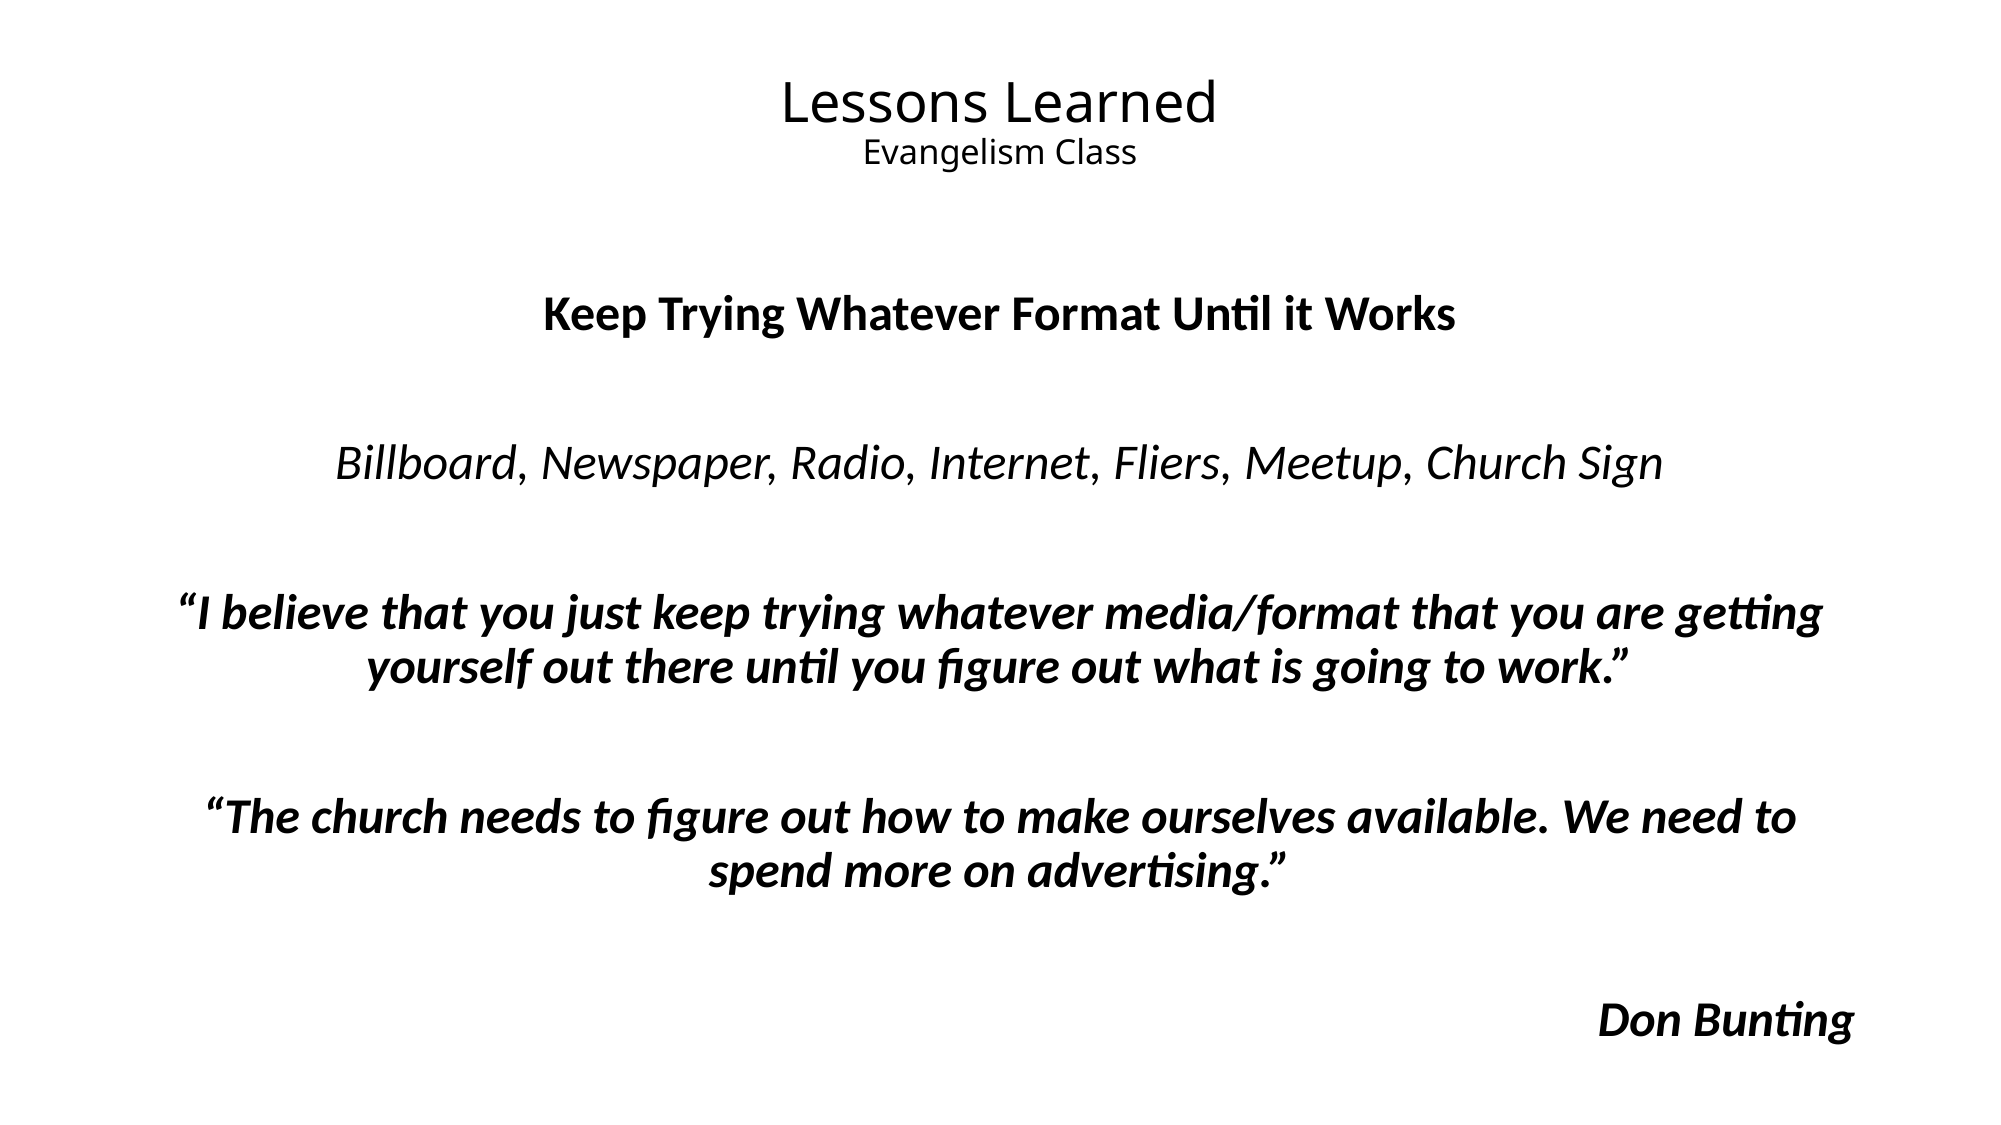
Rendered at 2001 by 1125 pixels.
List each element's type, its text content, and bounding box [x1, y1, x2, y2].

title Lessons Learned Evangelism Class [249, 66, 1750, 180]
text_box Keep Trying Whatever Format Until it Works Billboard, Newspaper, Radio, Internet, Fliers, Meetup, Church Sign “I believe that you just keep trying whatever media/format that you are getting yourself out there until you figure out what is going to work.” “The church needs to figure out how to make ourselves available. We need to spend more on advertising.” Don Bunting [129, 276, 1871, 1059]
